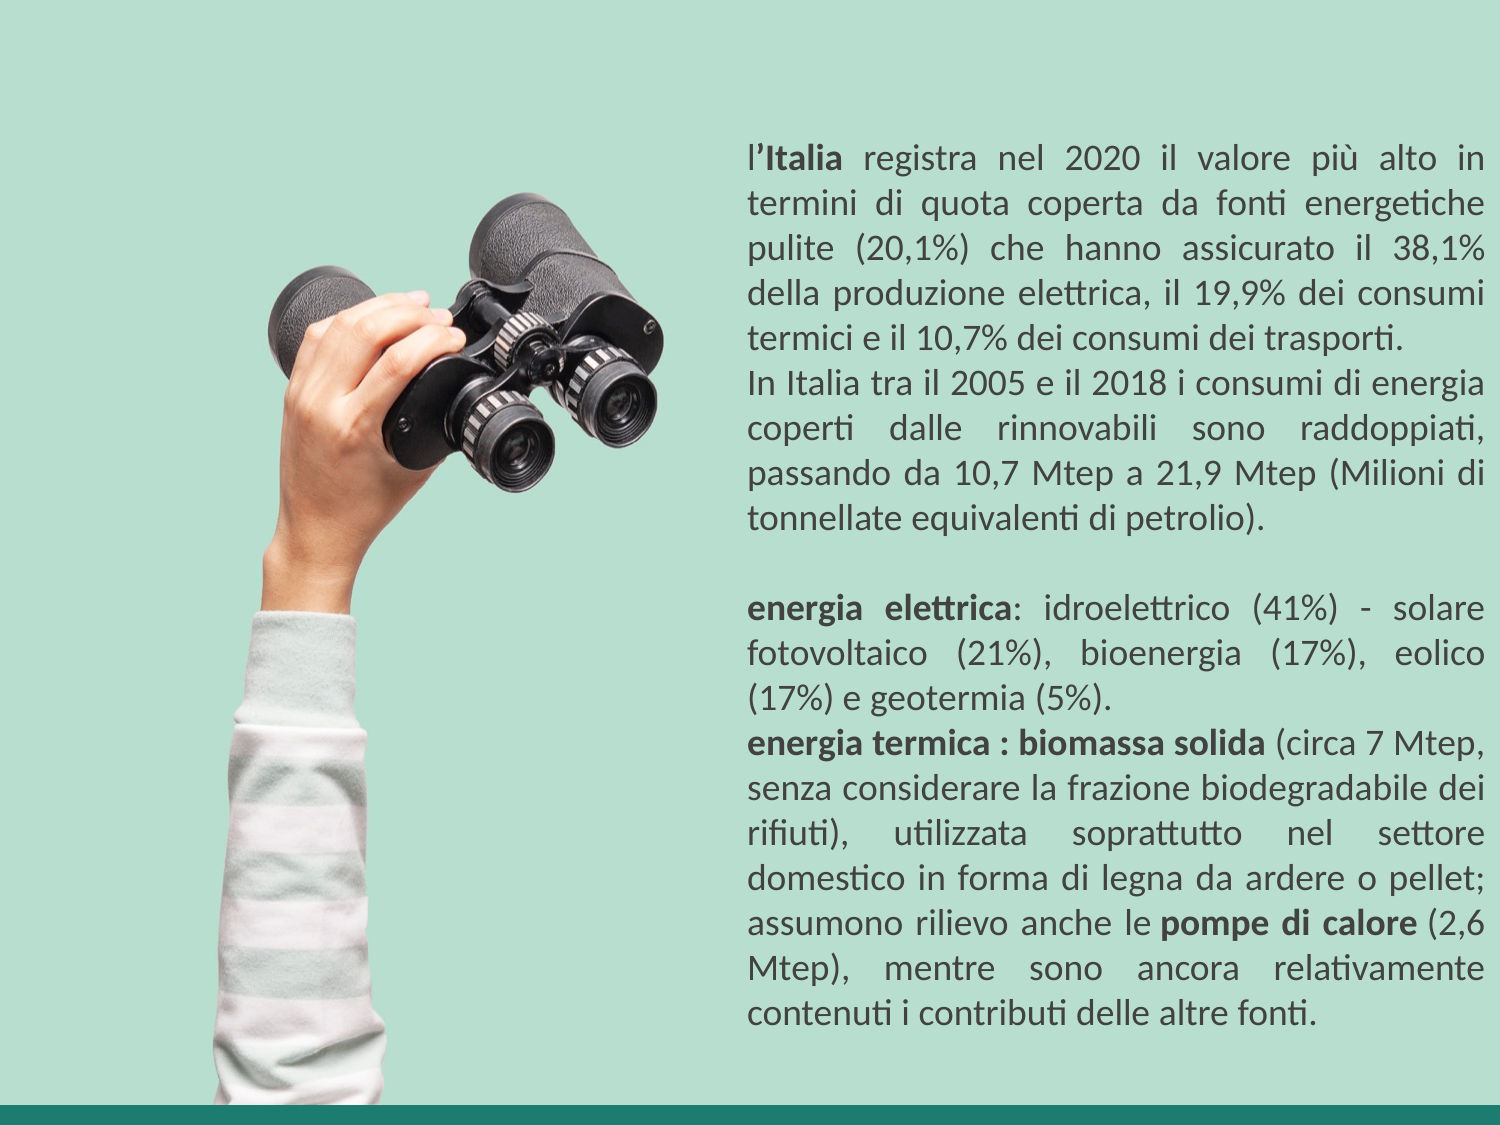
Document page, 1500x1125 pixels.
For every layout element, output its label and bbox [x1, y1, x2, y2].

list [0, 0, 1500, 1105]
